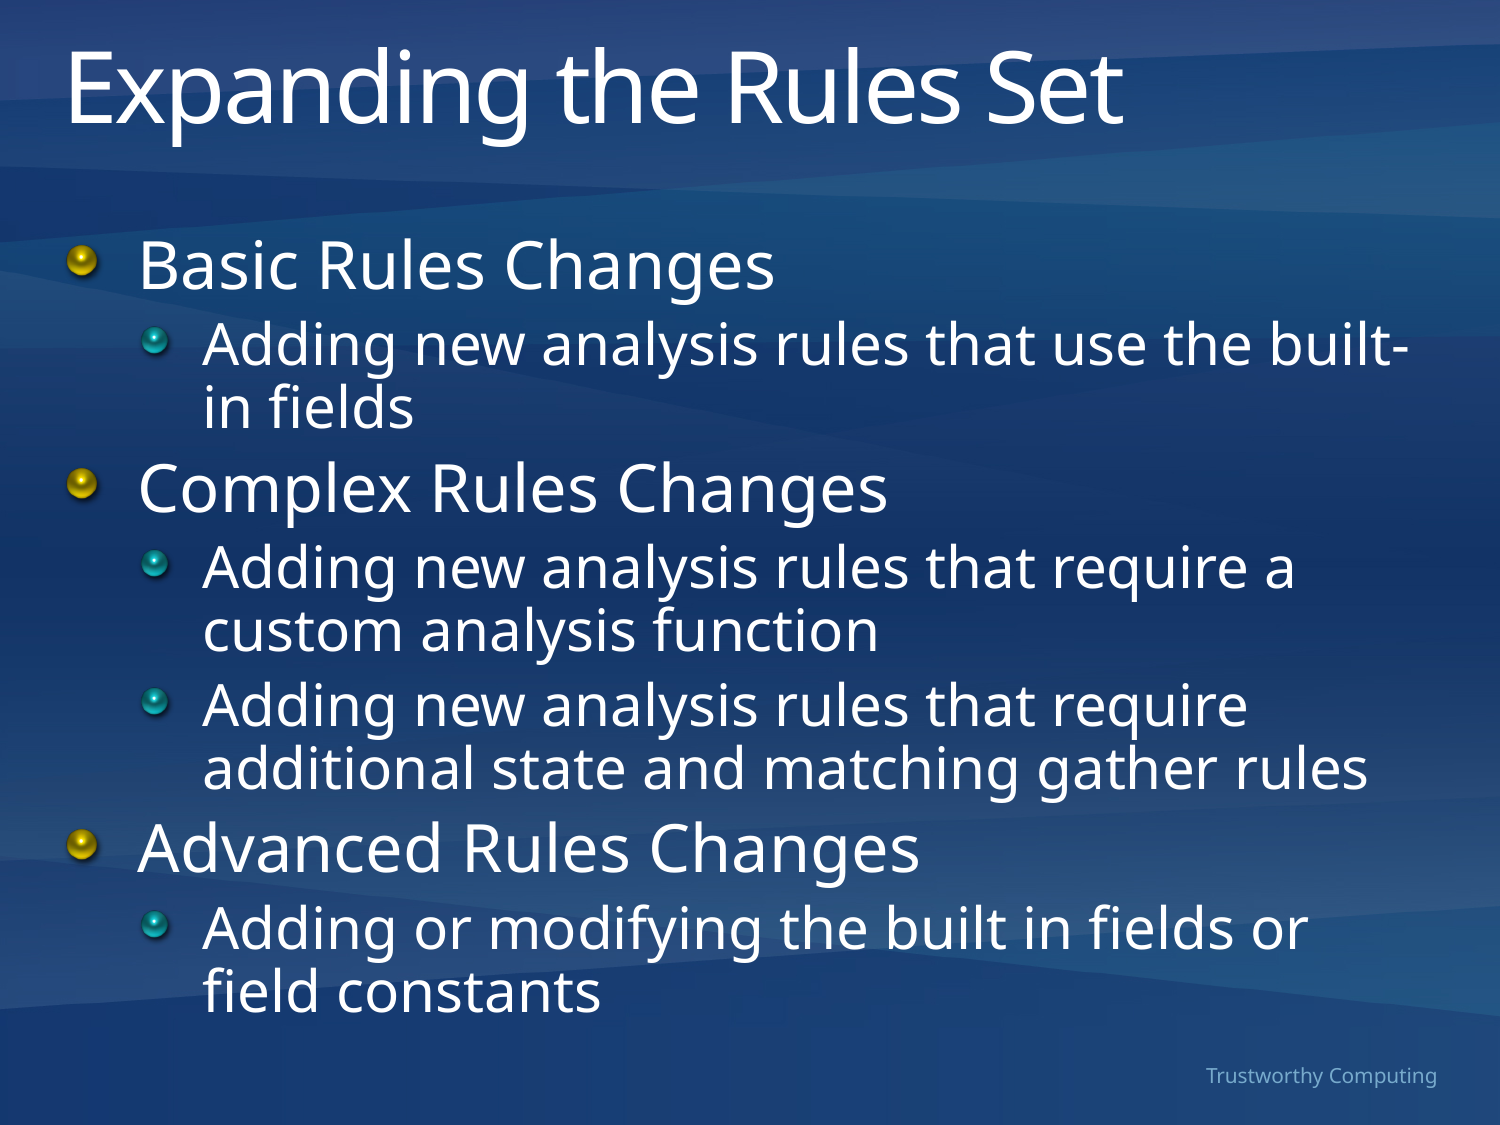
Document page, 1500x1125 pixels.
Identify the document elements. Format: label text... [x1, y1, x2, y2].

title Expanding the Rules Set [62, 37, 1438, 147]
list Basic Rules Changes Adding new analysis rules that use the built-in fields Complex Rules Changes Adding new analysis rules that require a custom analysis function Adding new analysis rules that require additional state and matching gather rules Advanced Rules Changes Adding or modifying the built in fields or field constants [62, 231, 1438, 1048]
picture [0, 0, 1500, 1125]
